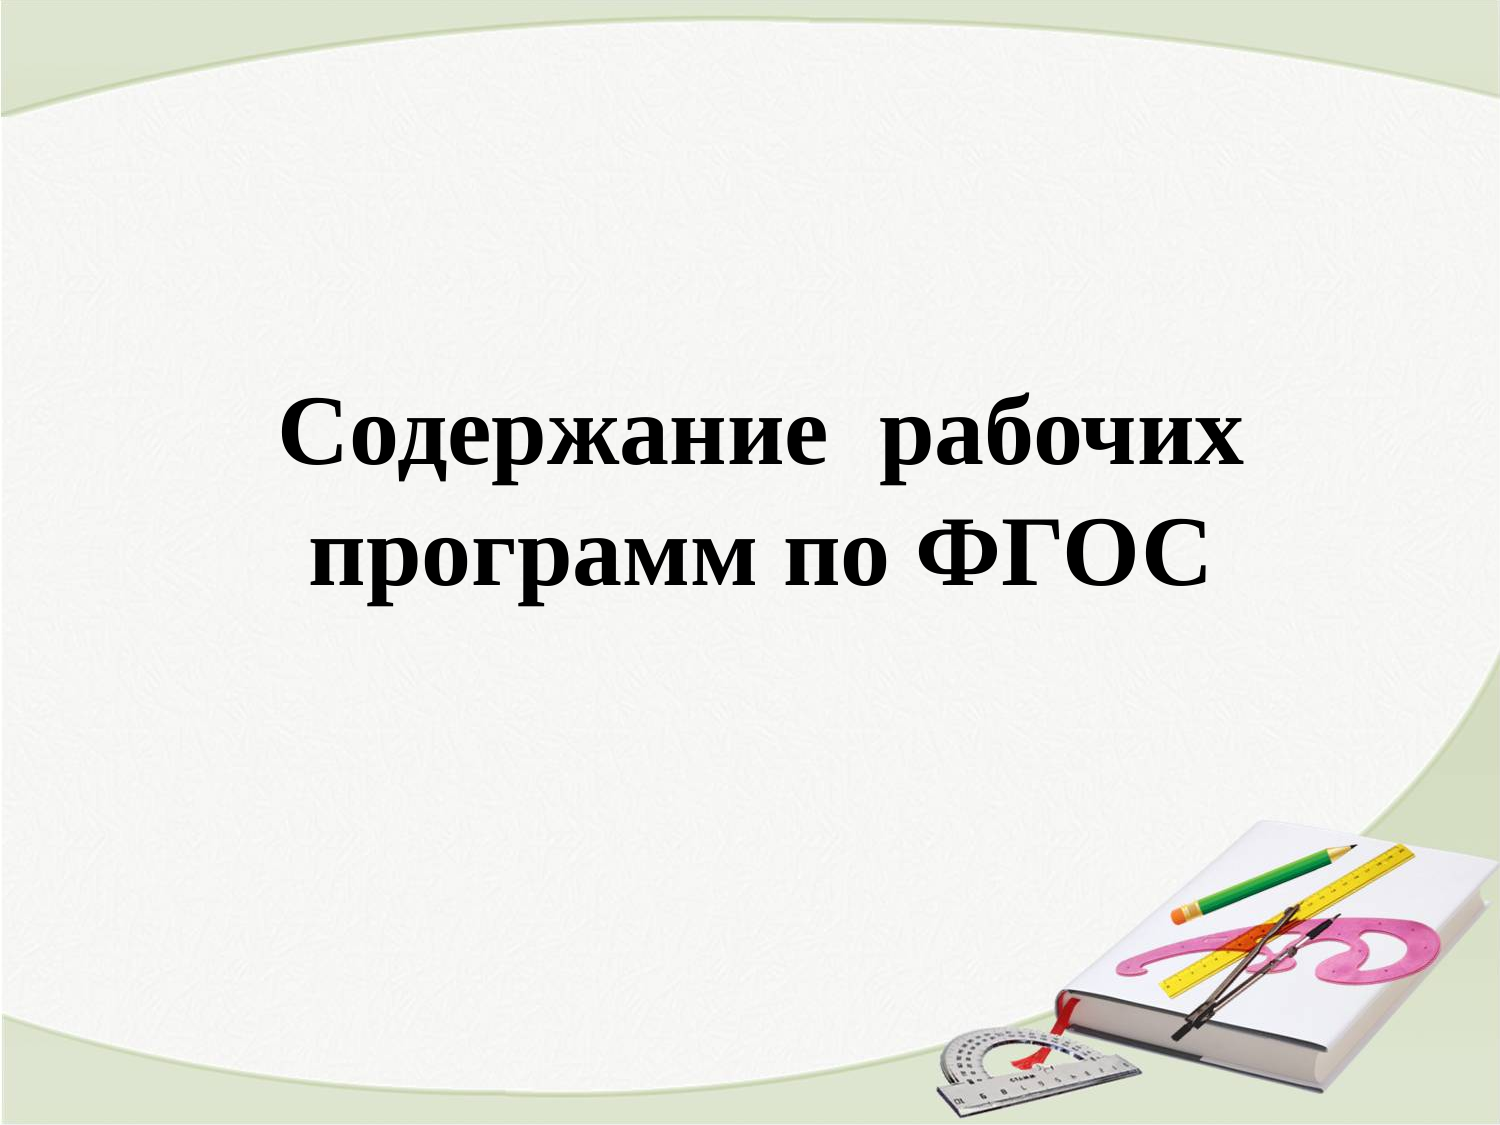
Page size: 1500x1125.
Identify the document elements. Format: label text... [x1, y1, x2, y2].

title Содержание рабочих программ по ФГОС [128, 187, 1395, 903]
picture [0, 0, 1500, 1125]
